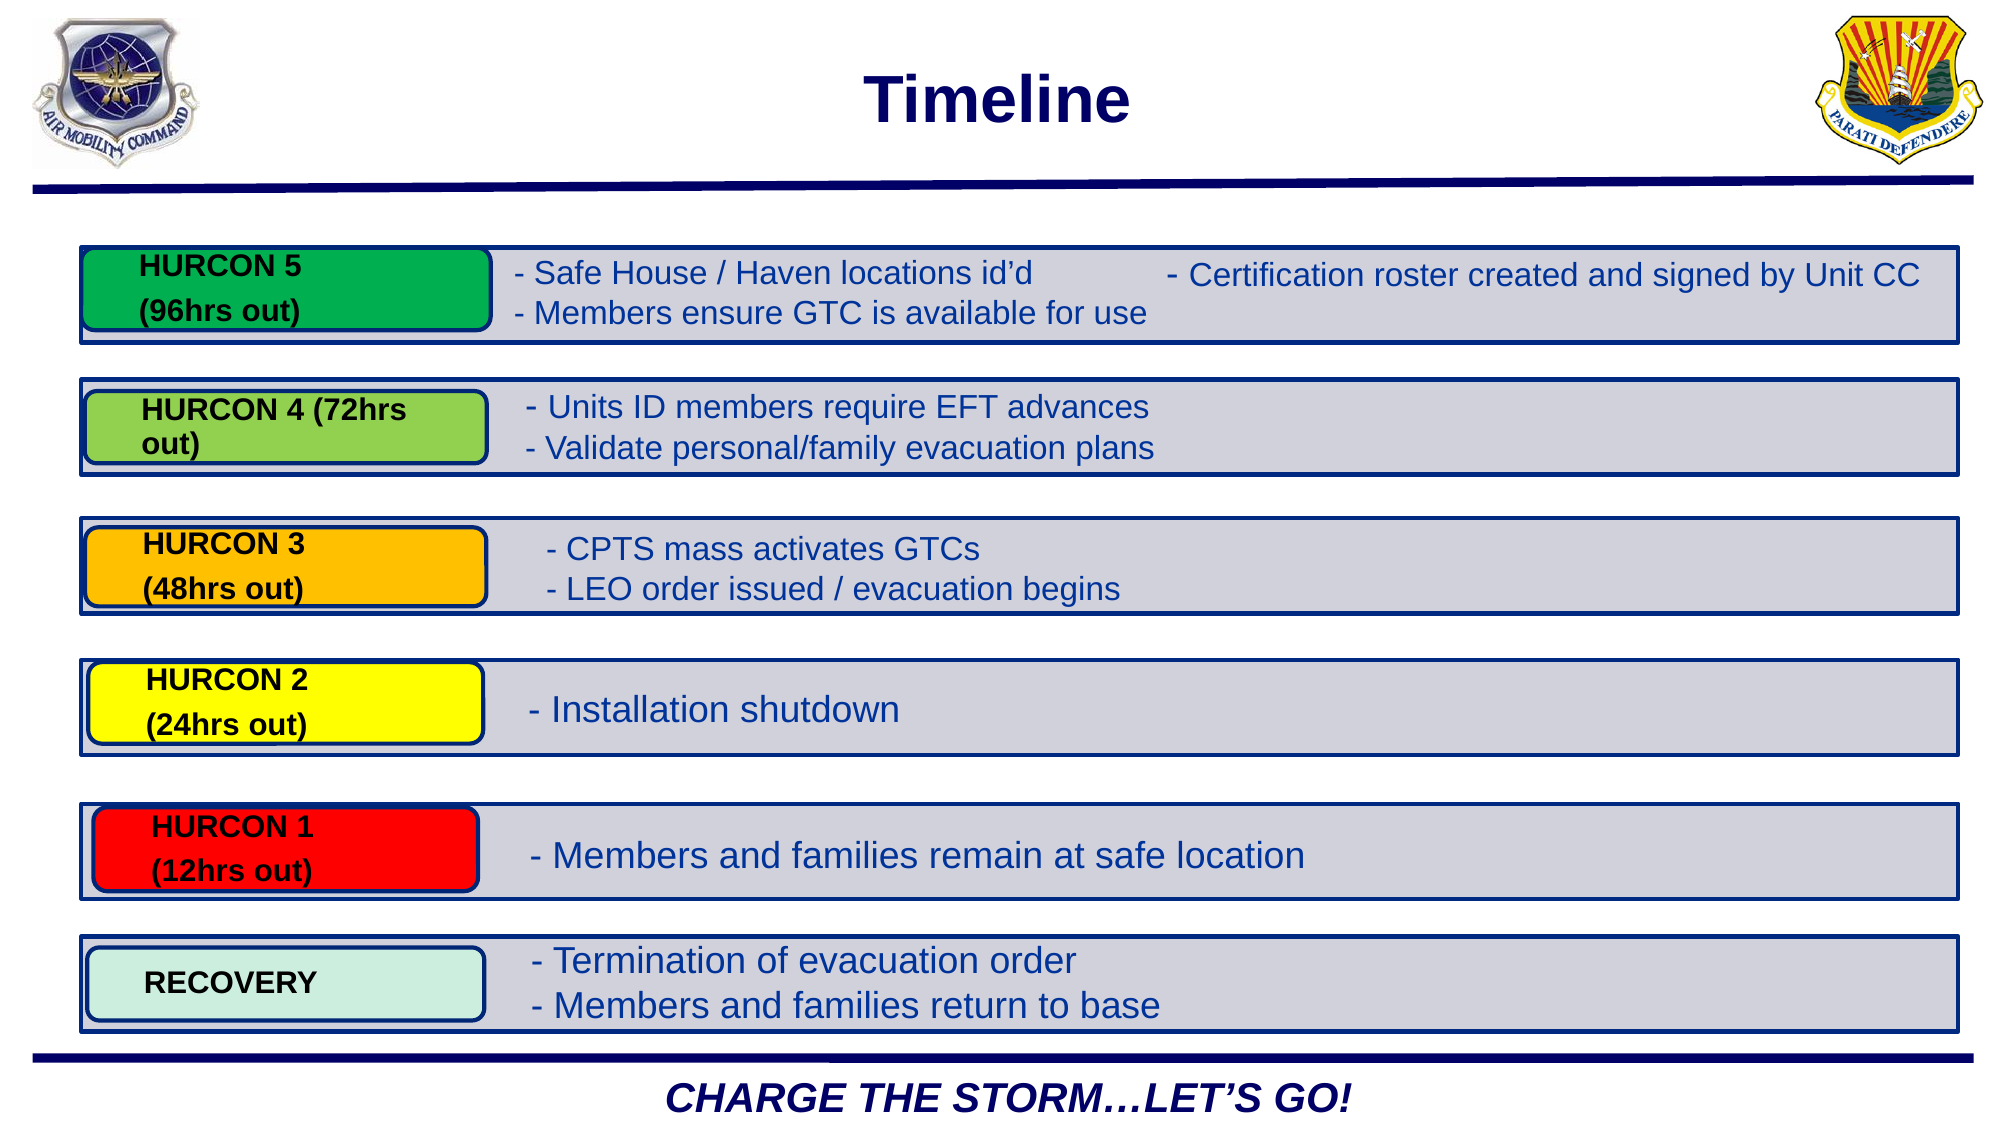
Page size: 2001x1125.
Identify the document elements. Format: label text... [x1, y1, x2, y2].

picture [32, 18, 200, 169]
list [80, 217, 1959, 1035]
picture [1805, 8, 1990, 171]
title Timeline [271, 1, 1725, 190]
